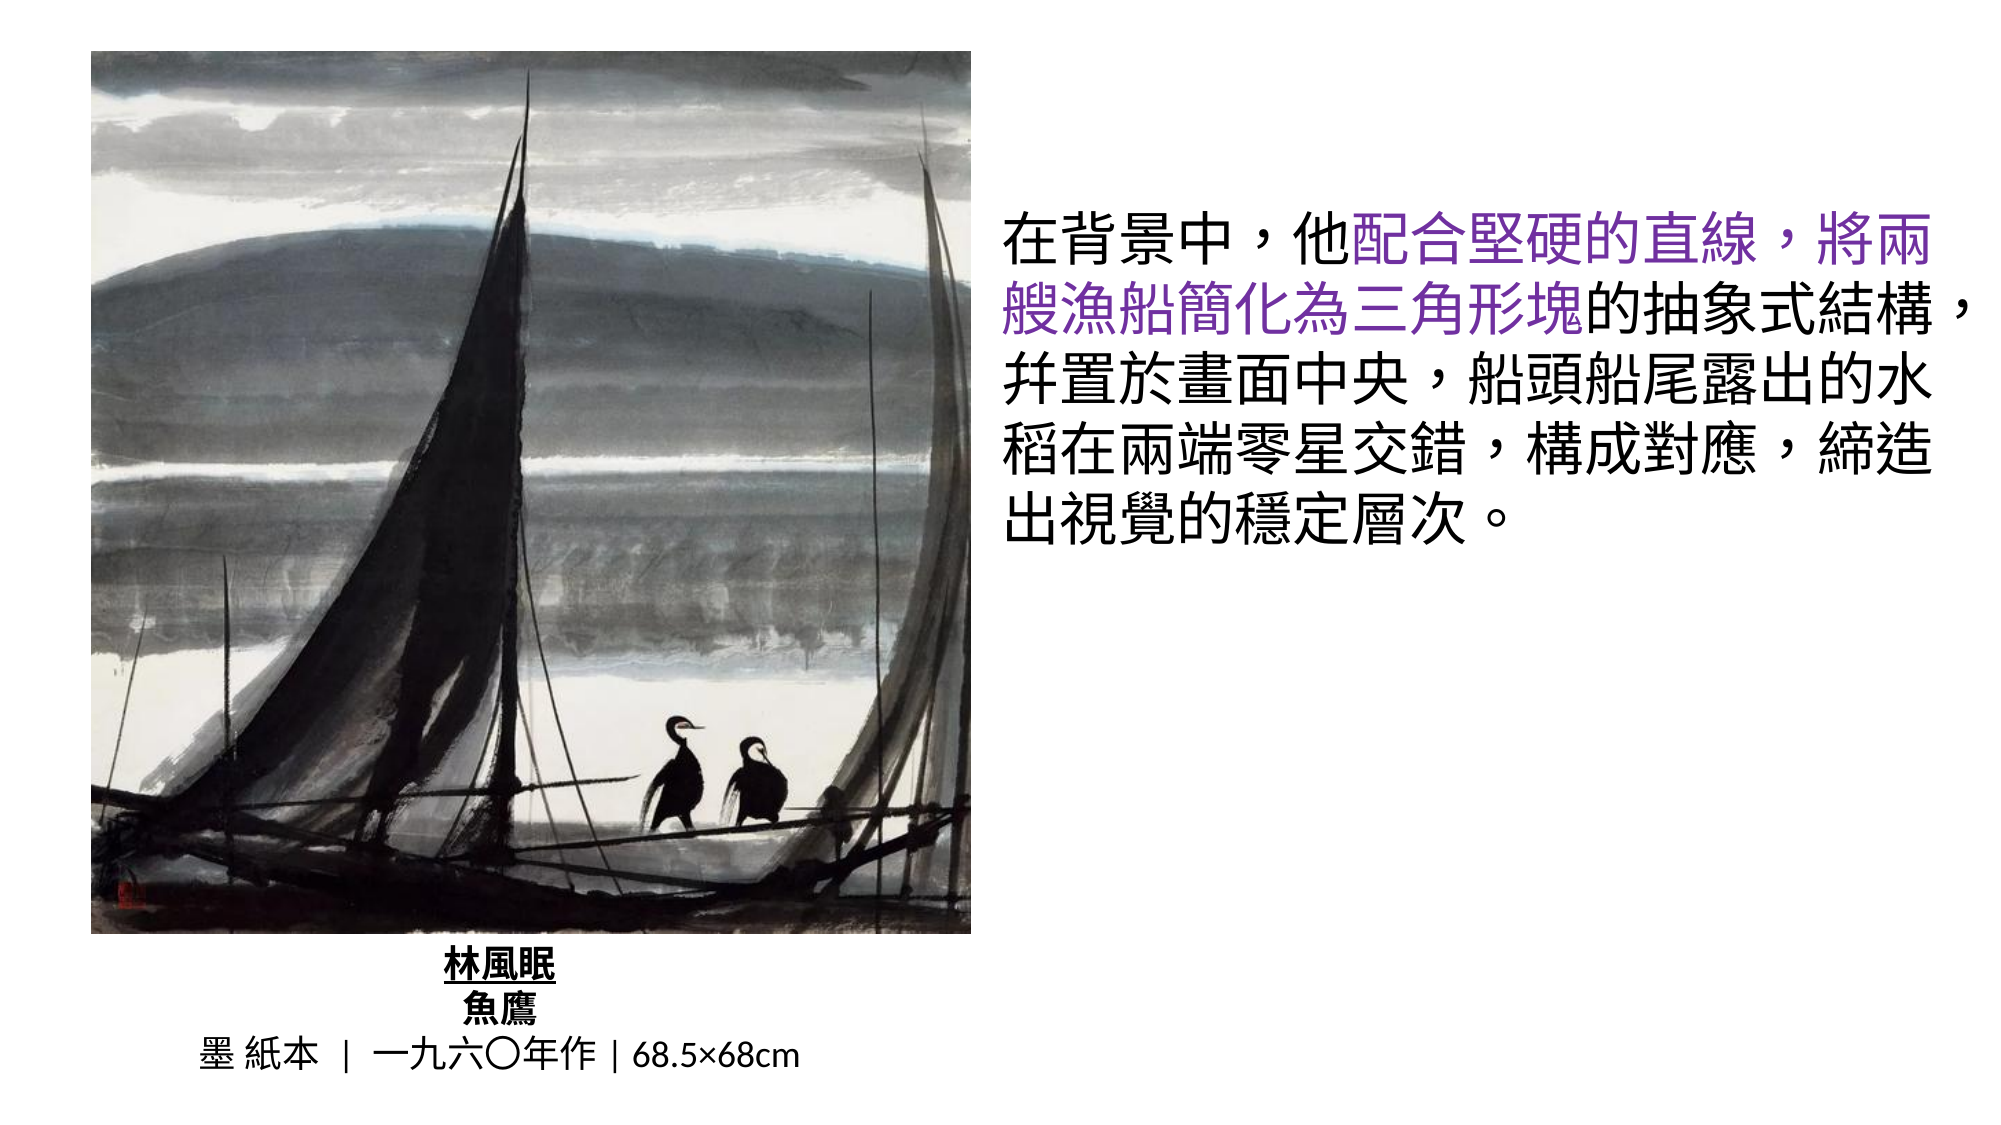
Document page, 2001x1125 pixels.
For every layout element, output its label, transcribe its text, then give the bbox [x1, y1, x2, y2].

picture [91, 51, 971, 934]
text_box 林風眠 魚鷹 墨 紙本 | 一九六〇年作| 68.5×68cm [0, 933, 1000, 1125]
text_box 在背景中，他配合堅硬的直線，將兩艘漁船簡化為三角形塊的抽象式結構，幷置於畫面中央，船頭船尾露出的水稻在兩端零星交錯，構成對應，締造出視覺的穩定層次。 [986, 195, 1987, 730]
